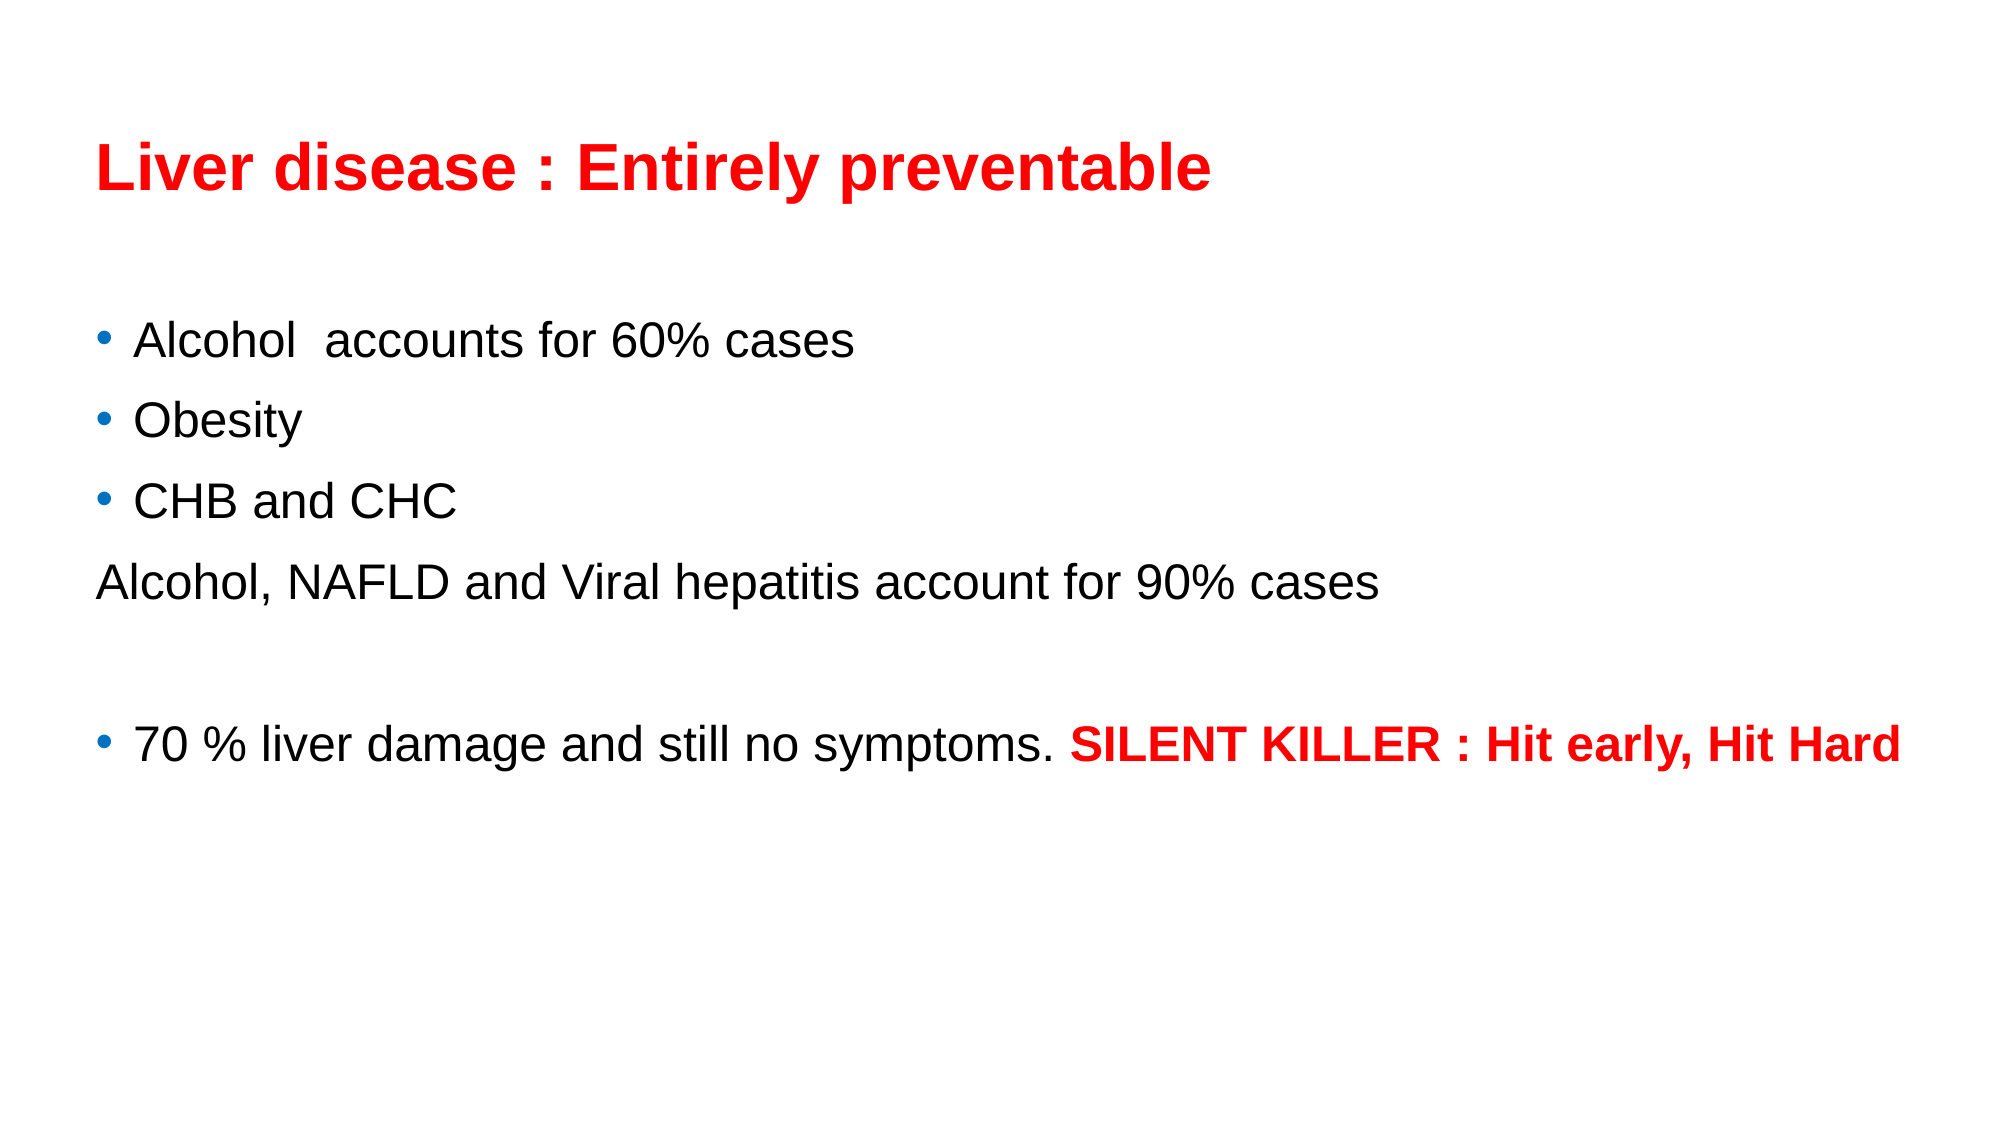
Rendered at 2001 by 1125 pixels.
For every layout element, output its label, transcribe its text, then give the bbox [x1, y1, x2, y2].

title Liver disease : Entirely preventable [80, 59, 1920, 278]
list Alcohol accounts for 60% cases Obesity CHB and CHC Alcohol, NAFLD and Viral hepatitis account for 90% cases 70 % liver damage and still no symptoms. SILENT KILLER : Hit early, Hit Hard [80, 299, 1920, 1038]
